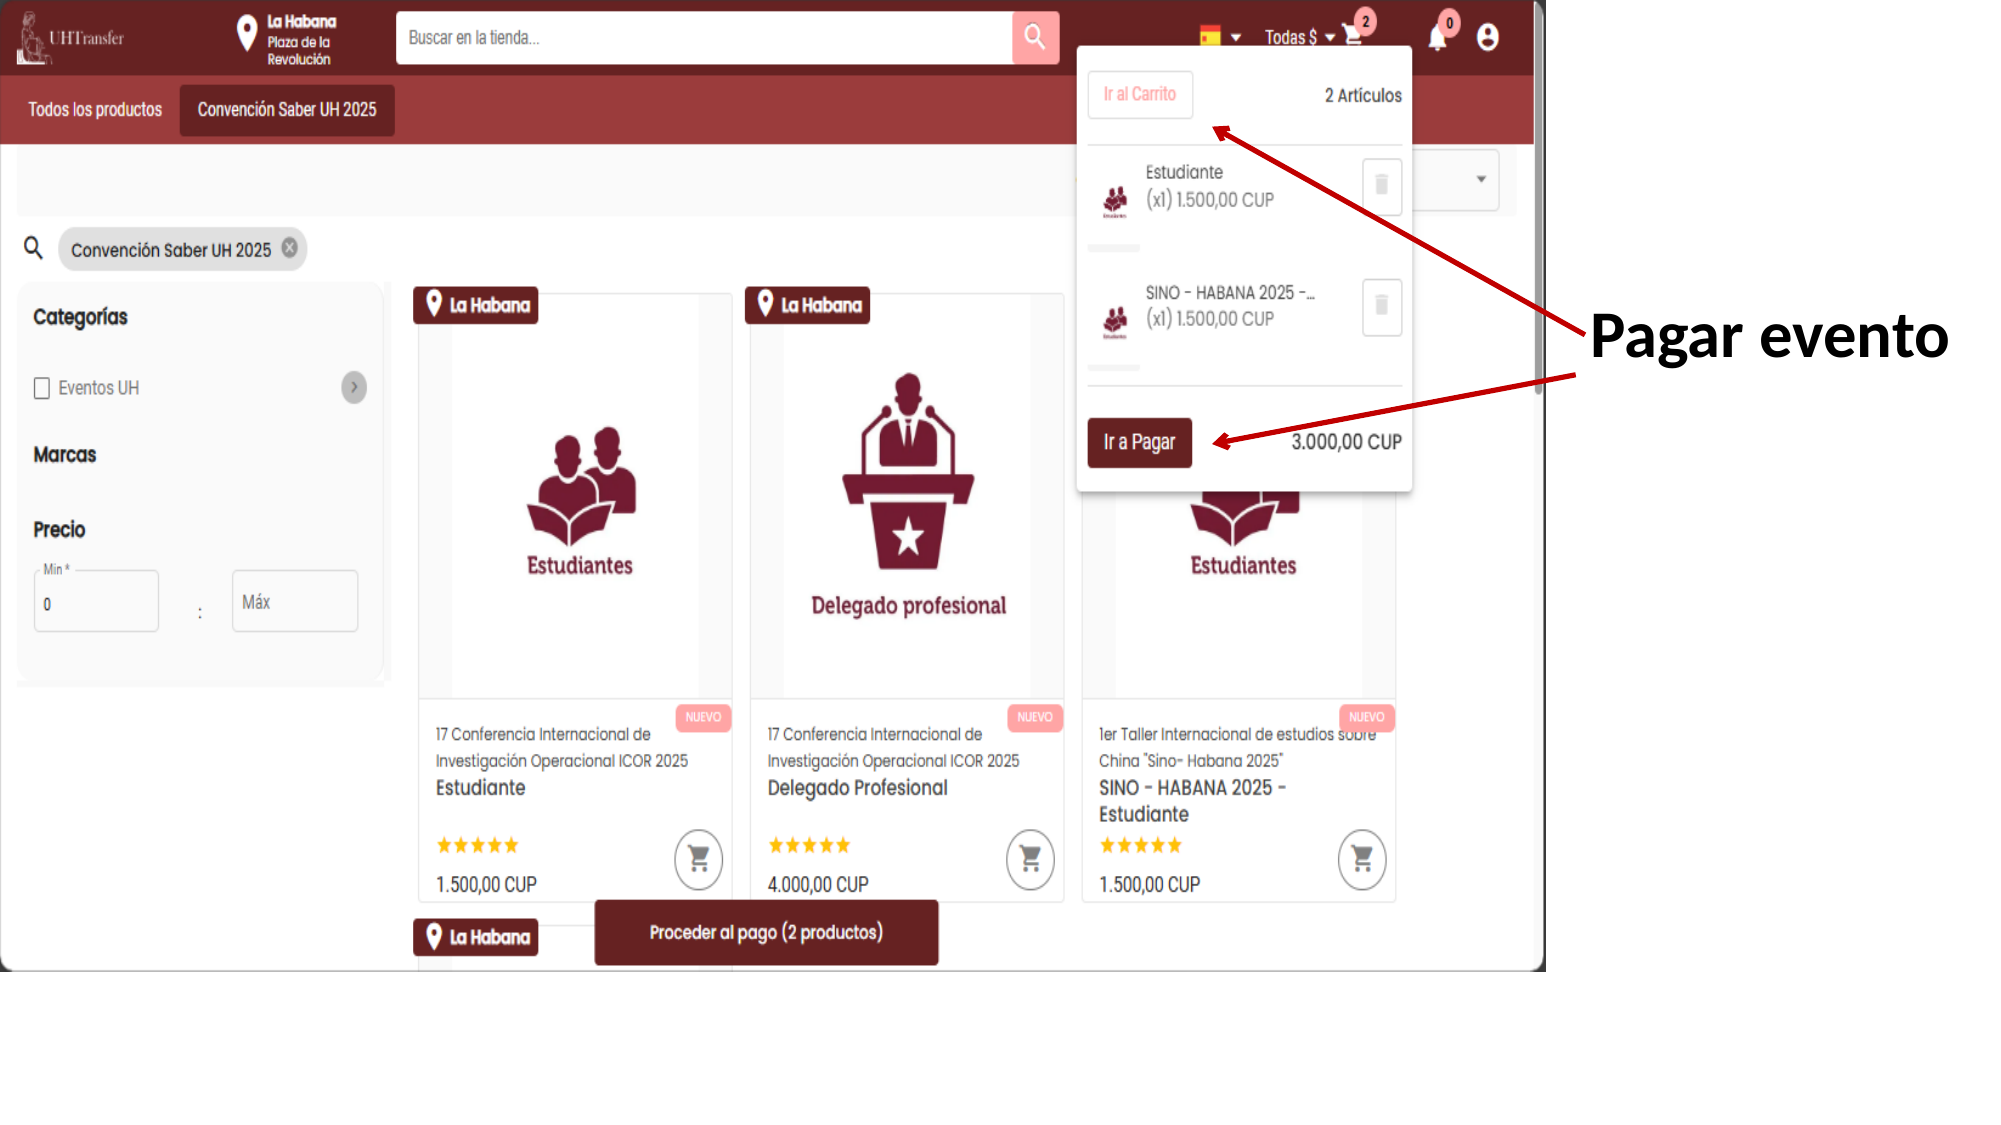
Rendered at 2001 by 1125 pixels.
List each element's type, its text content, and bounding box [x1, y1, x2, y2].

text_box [1212, 126, 1586, 335]
picture [0, 0, 1546, 972]
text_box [1212, 374, 1576, 445]
text_box Pagar evento [1575, 283, 2000, 378]
